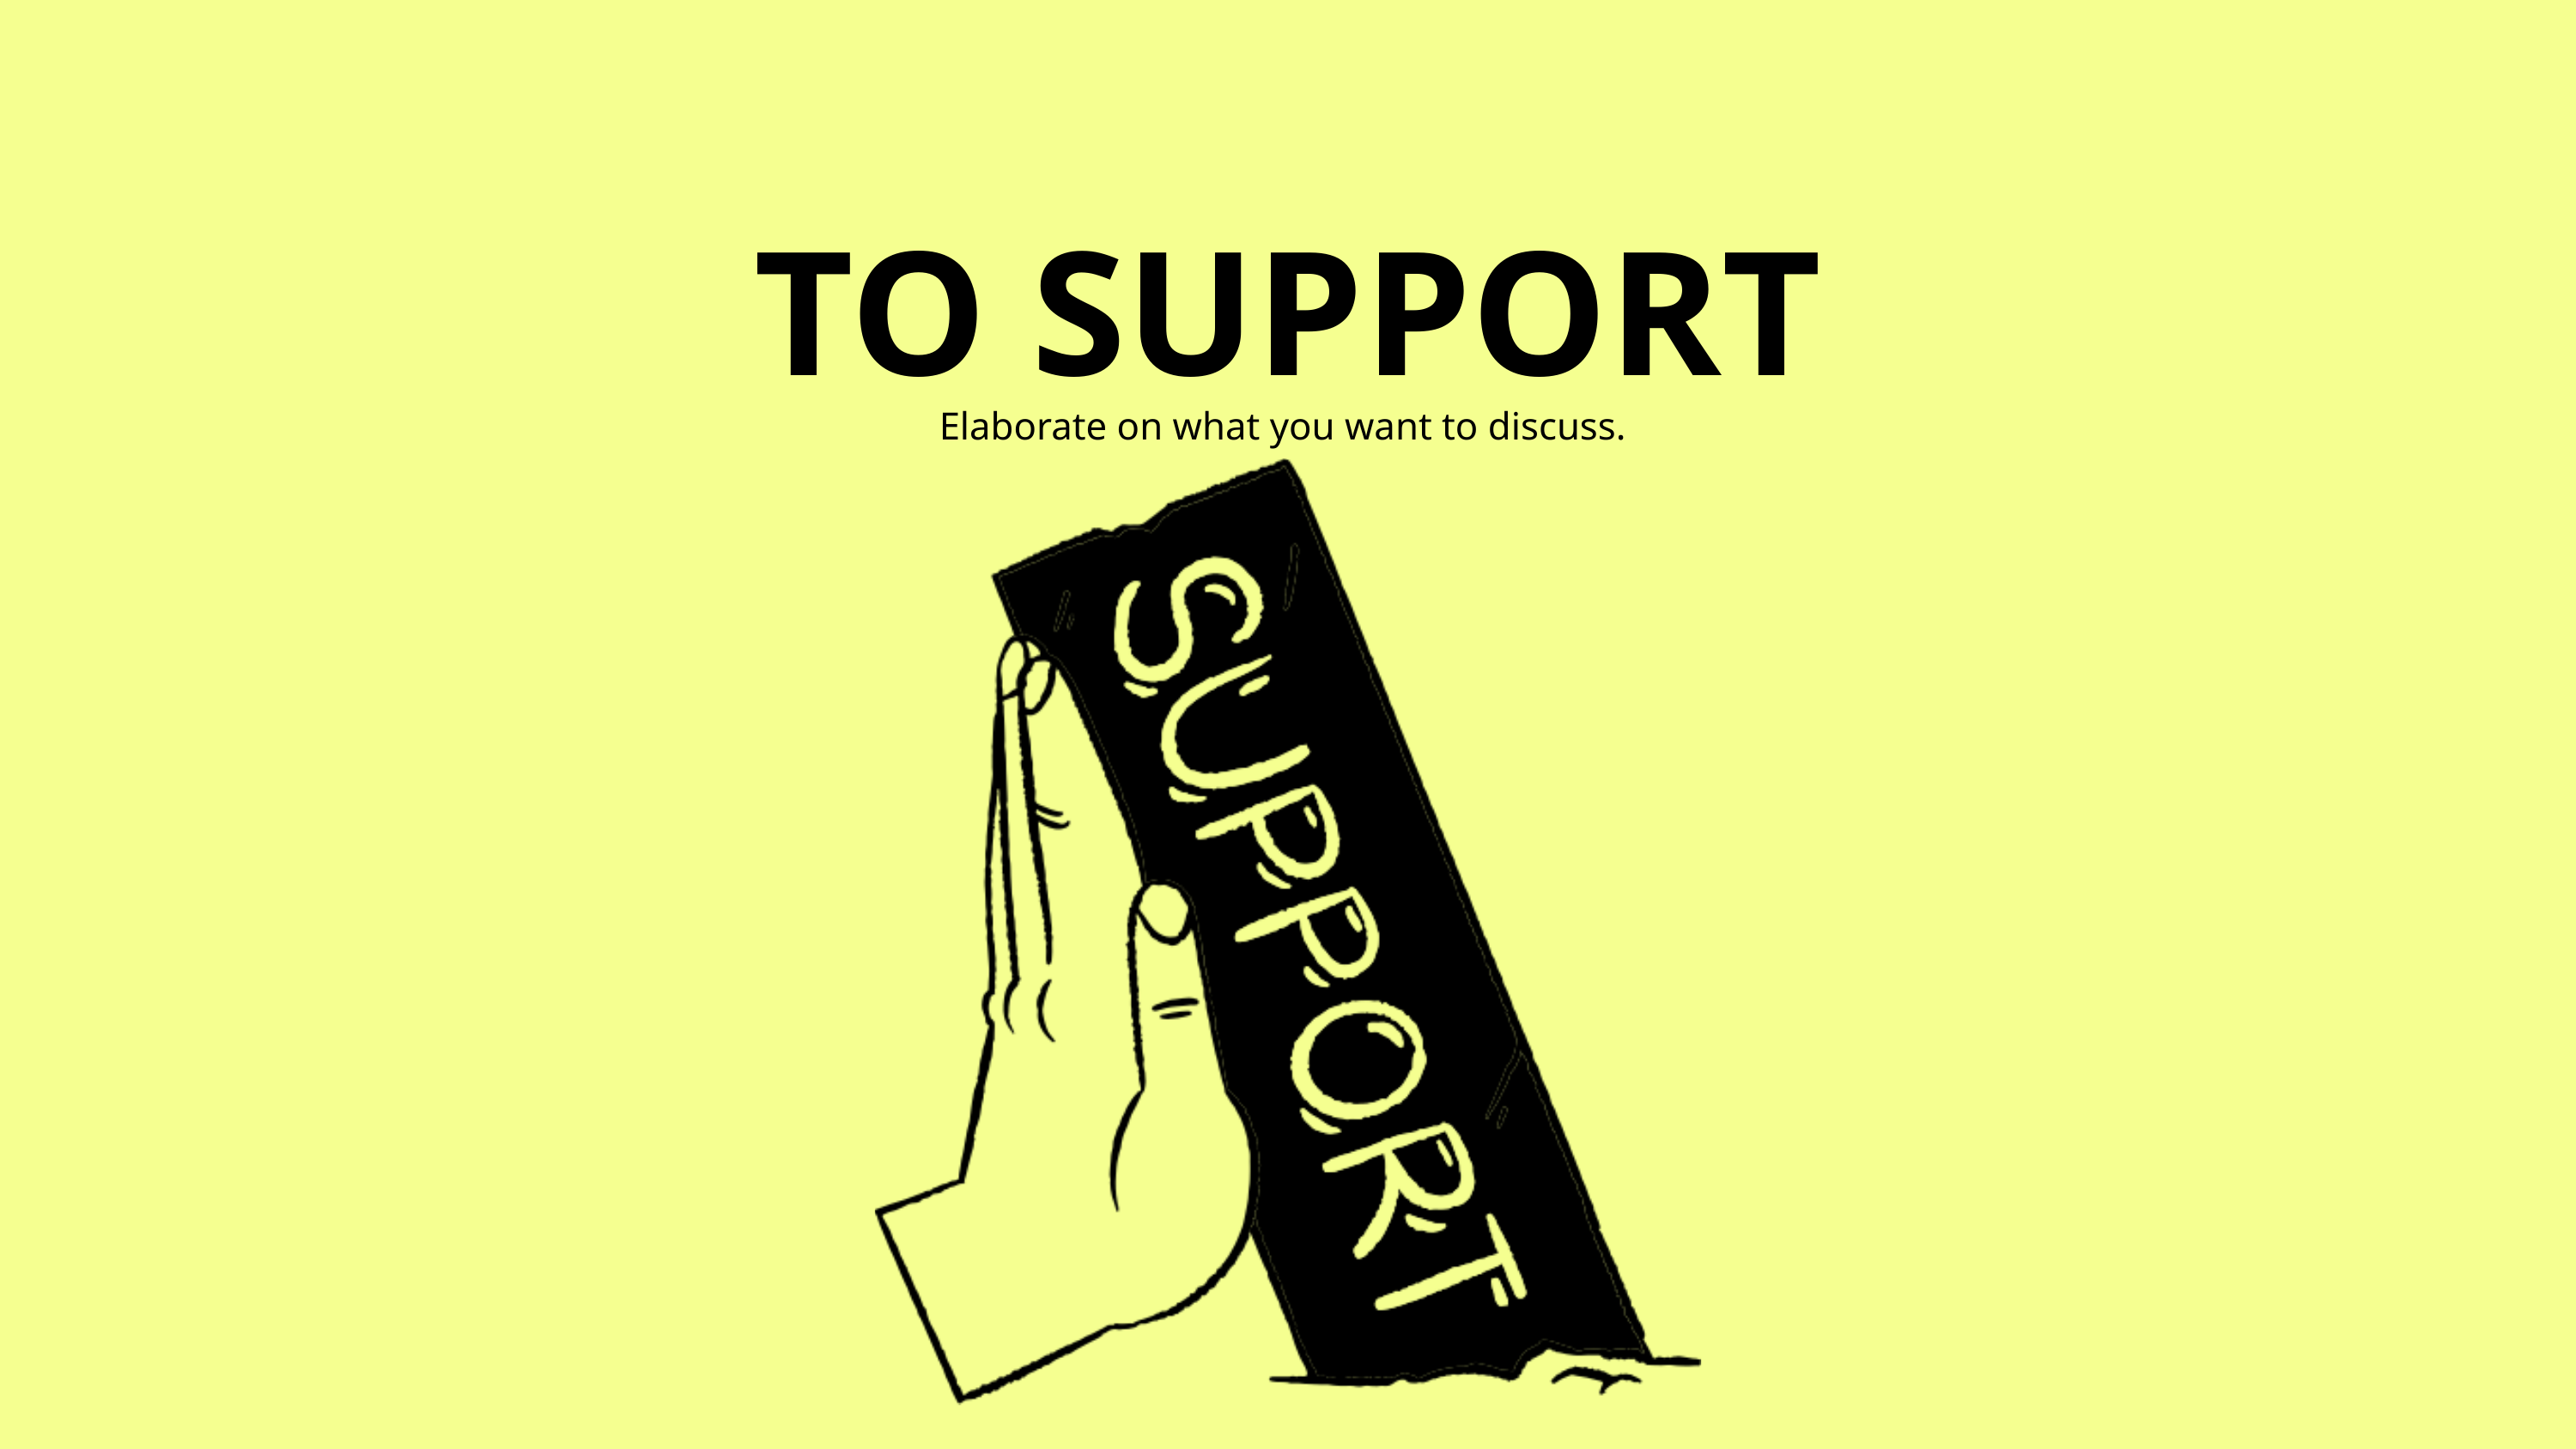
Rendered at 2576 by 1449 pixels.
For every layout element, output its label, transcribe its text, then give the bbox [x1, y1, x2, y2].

text_box TO SUPPORT [723, 164, 1853, 410]
text_box Elaborate on what you want to discuss. [756, 388, 1820, 447]
text_box [874, 458, 1702, 1405]
